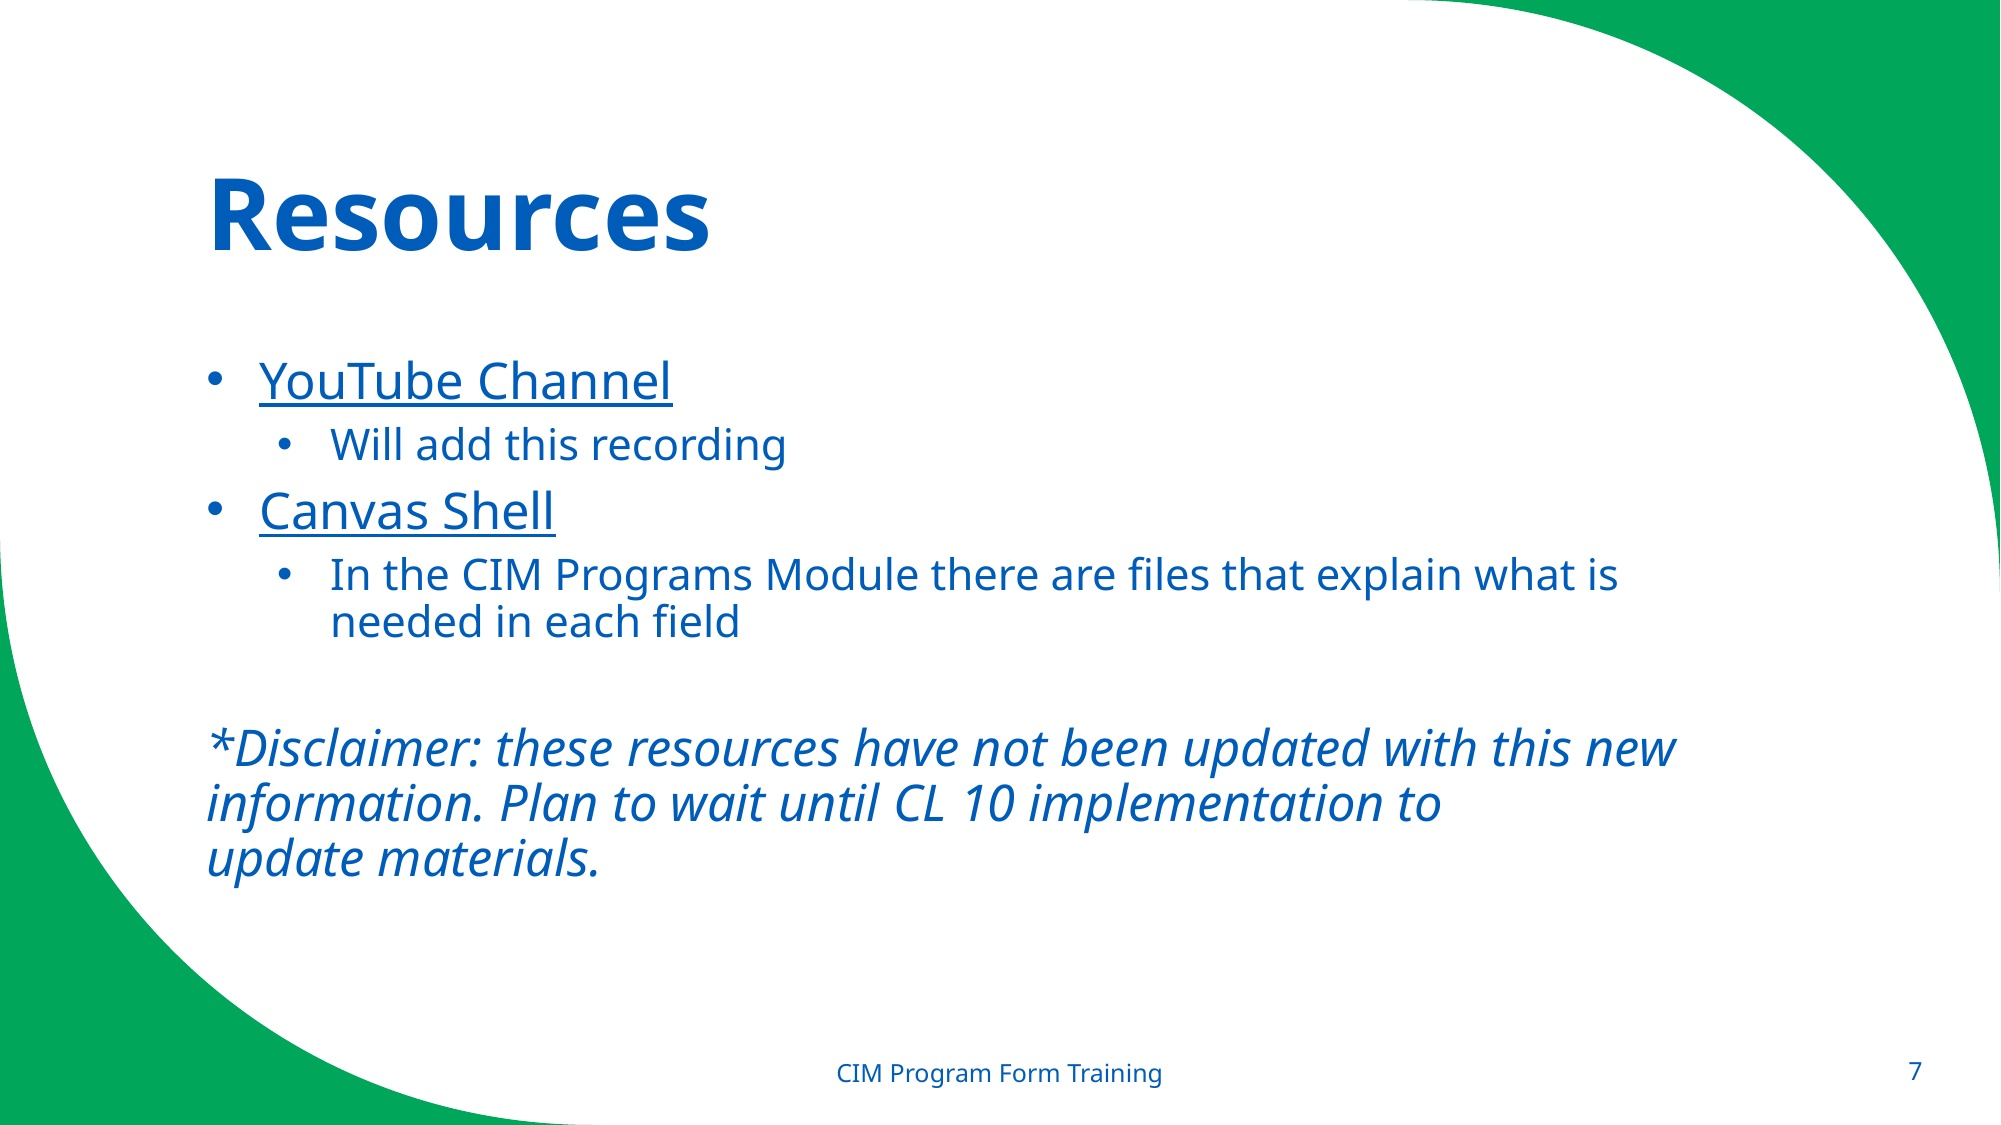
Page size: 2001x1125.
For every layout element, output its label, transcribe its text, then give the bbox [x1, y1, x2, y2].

title Resources [191, 22, 1796, 280]
list YouTube Channel Will add this recording Canvas Shell In the CIM Programs Module there are files that explain what is needed in each field *Disclaimer: these resources have not been updated with this new information. Plan to wait until CL 10 implementation to update materials. [191, 342, 1796, 895]
slide_number 7 [1665, 1042, 1938, 1103]
footer CIM Program Form Training [662, 1042, 1338, 1103]
